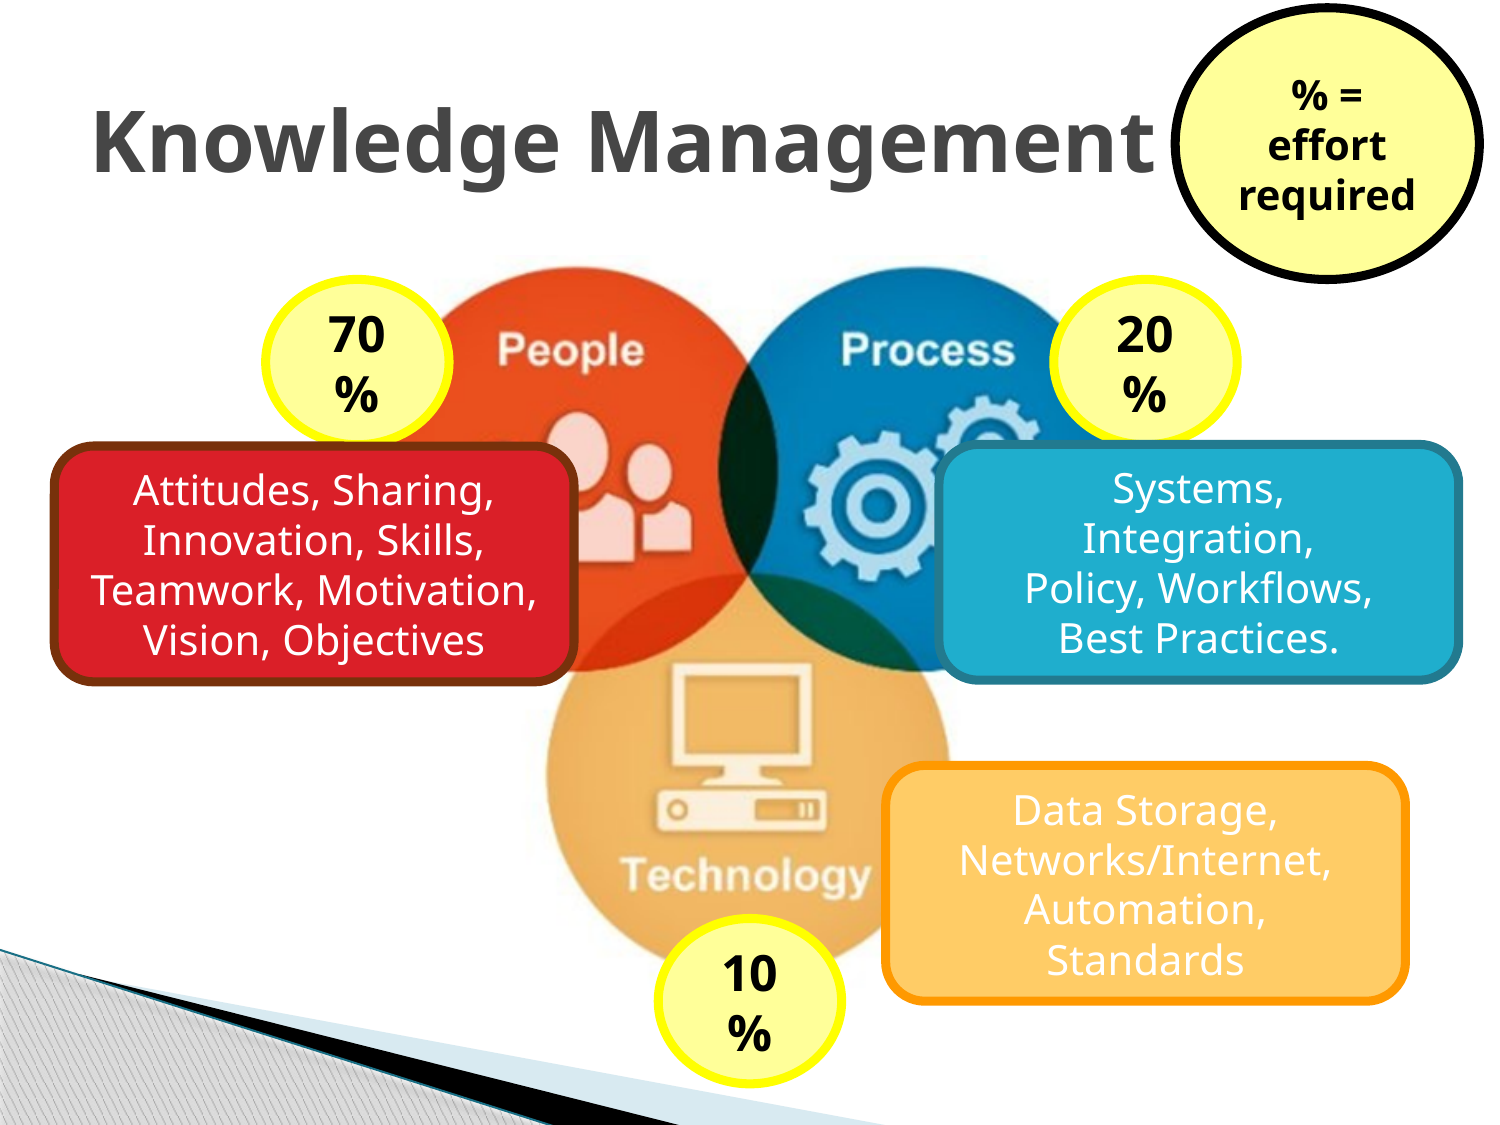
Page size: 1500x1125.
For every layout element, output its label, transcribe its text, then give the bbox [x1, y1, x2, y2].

text_box Data Storage, Networks/Internet, Automation, Standards [1148, 760, 1410, 1006]
text_box Systems, Integration, Policy, Workflows, Best Practices. [1149, 439, 1464, 685]
text_box 10% [654, 1013, 846, 1089]
text_box 20% [1149, 274, 1242, 439]
text_box % = effort required [1170, 3, 1484, 285]
title Knowledge Management [75, 45, 1214, 233]
text_box 70% [261, 275, 351, 441]
text_box Attitudes, Sharing, Innovation, Skills, Teamwork, Motivation, Vision, Objectives [49, 441, 351, 687]
picture [356, 255, 1143, 1002]
